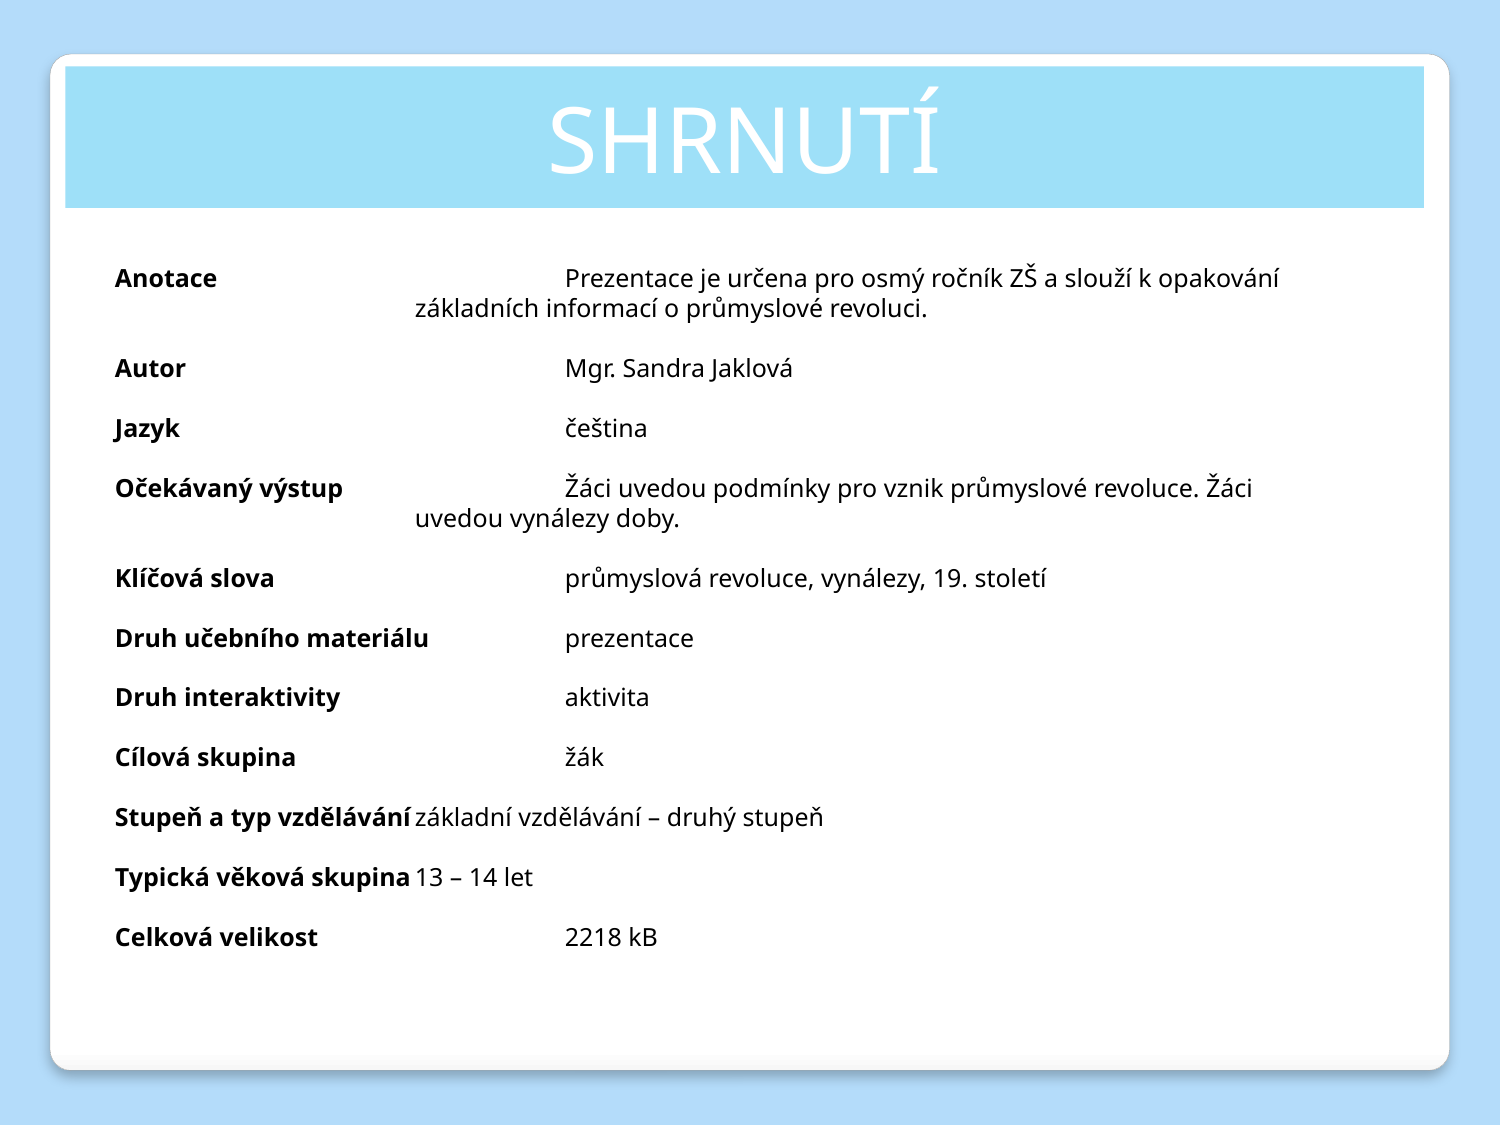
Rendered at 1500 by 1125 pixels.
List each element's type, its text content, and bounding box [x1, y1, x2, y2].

text_box Anotace Prezentace je určena pro osmý ročník ZŠ a slouží k opakování základních informací o průmyslové revoluci. Autor Mgr. Sandra Jaklová Jazyk čeština Očekávaný výstup Žáci uvedou podmínky pro vznik průmyslové revoluce. Žáci uvedou vynálezy doby. Klíčová slova průmyslová revoluce, vynálezy, 19. století Druh učebního materiálu prezentace Druh interaktivity aktivita Cílová skupina žák Stupeň a typ vzdělávání základní vzdělávání – druhý stupeň Typická věková skupina 13 – 14 let Celková velikost 2218 kB [100, 255, 1412, 959]
text_box SHRNUTÍ [65, 66, 1424, 208]
